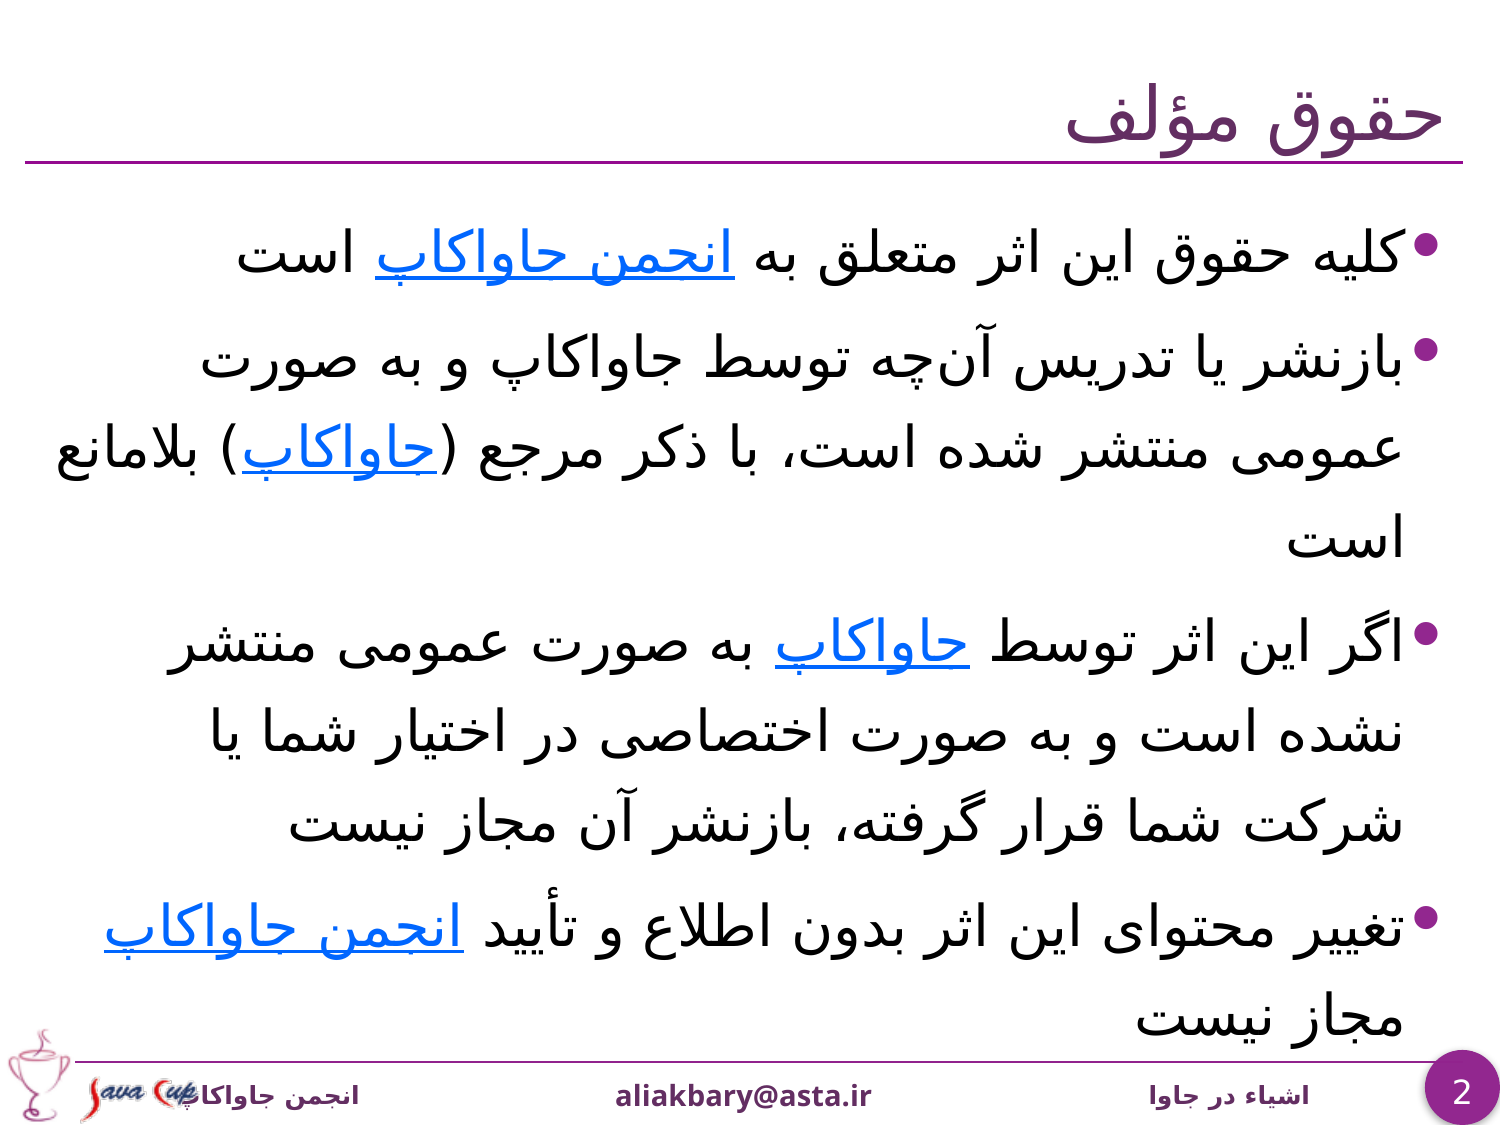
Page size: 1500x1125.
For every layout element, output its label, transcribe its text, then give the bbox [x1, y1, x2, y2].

picture [6, 1028, 75, 1125]
title حقوق مؤلف [24, 37, 1463, 163]
picture [79, 1076, 200, 1125]
list کلیه حقوق این اثر متعلق به انجمن جاواکاپ است بازنشر یا تدریس آن‌چه توسط جاواکاپ و به صورت عمومی منتشر شده است، با ذکر مرجع (جاواکاپ) بلامانع است اگر این اثر توسط جاواکاپ به صورت عمومی منتشر نشده است و به صورت اختصاصی در اختیار شما یا شرکت شما قرار گرفته، بازنشر آن مجاز نیست تغییر محتوای این اثر بدون اطلاع و تأیید انجمن جاواکاپ مجاز نیست [24, 187, 1463, 1063]
